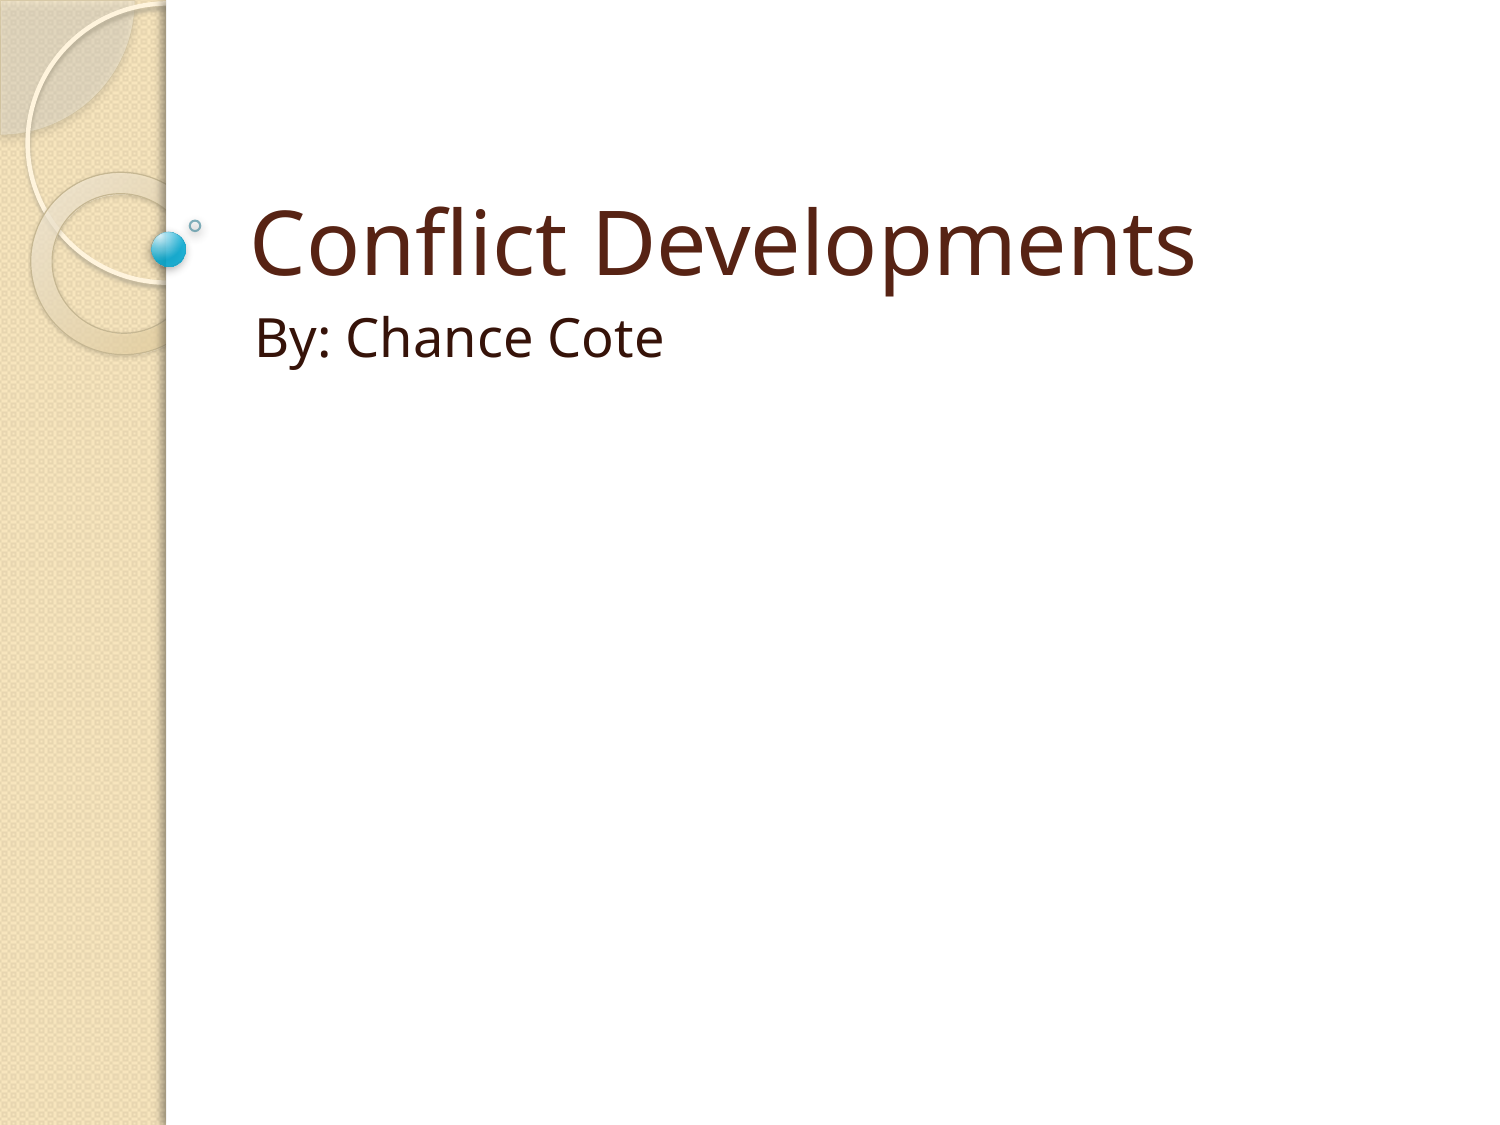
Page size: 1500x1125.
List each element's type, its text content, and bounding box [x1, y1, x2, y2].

title Conflict Developments [234, 59, 1450, 301]
subtitle By: Chance Cote [234, 303, 1450, 591]
